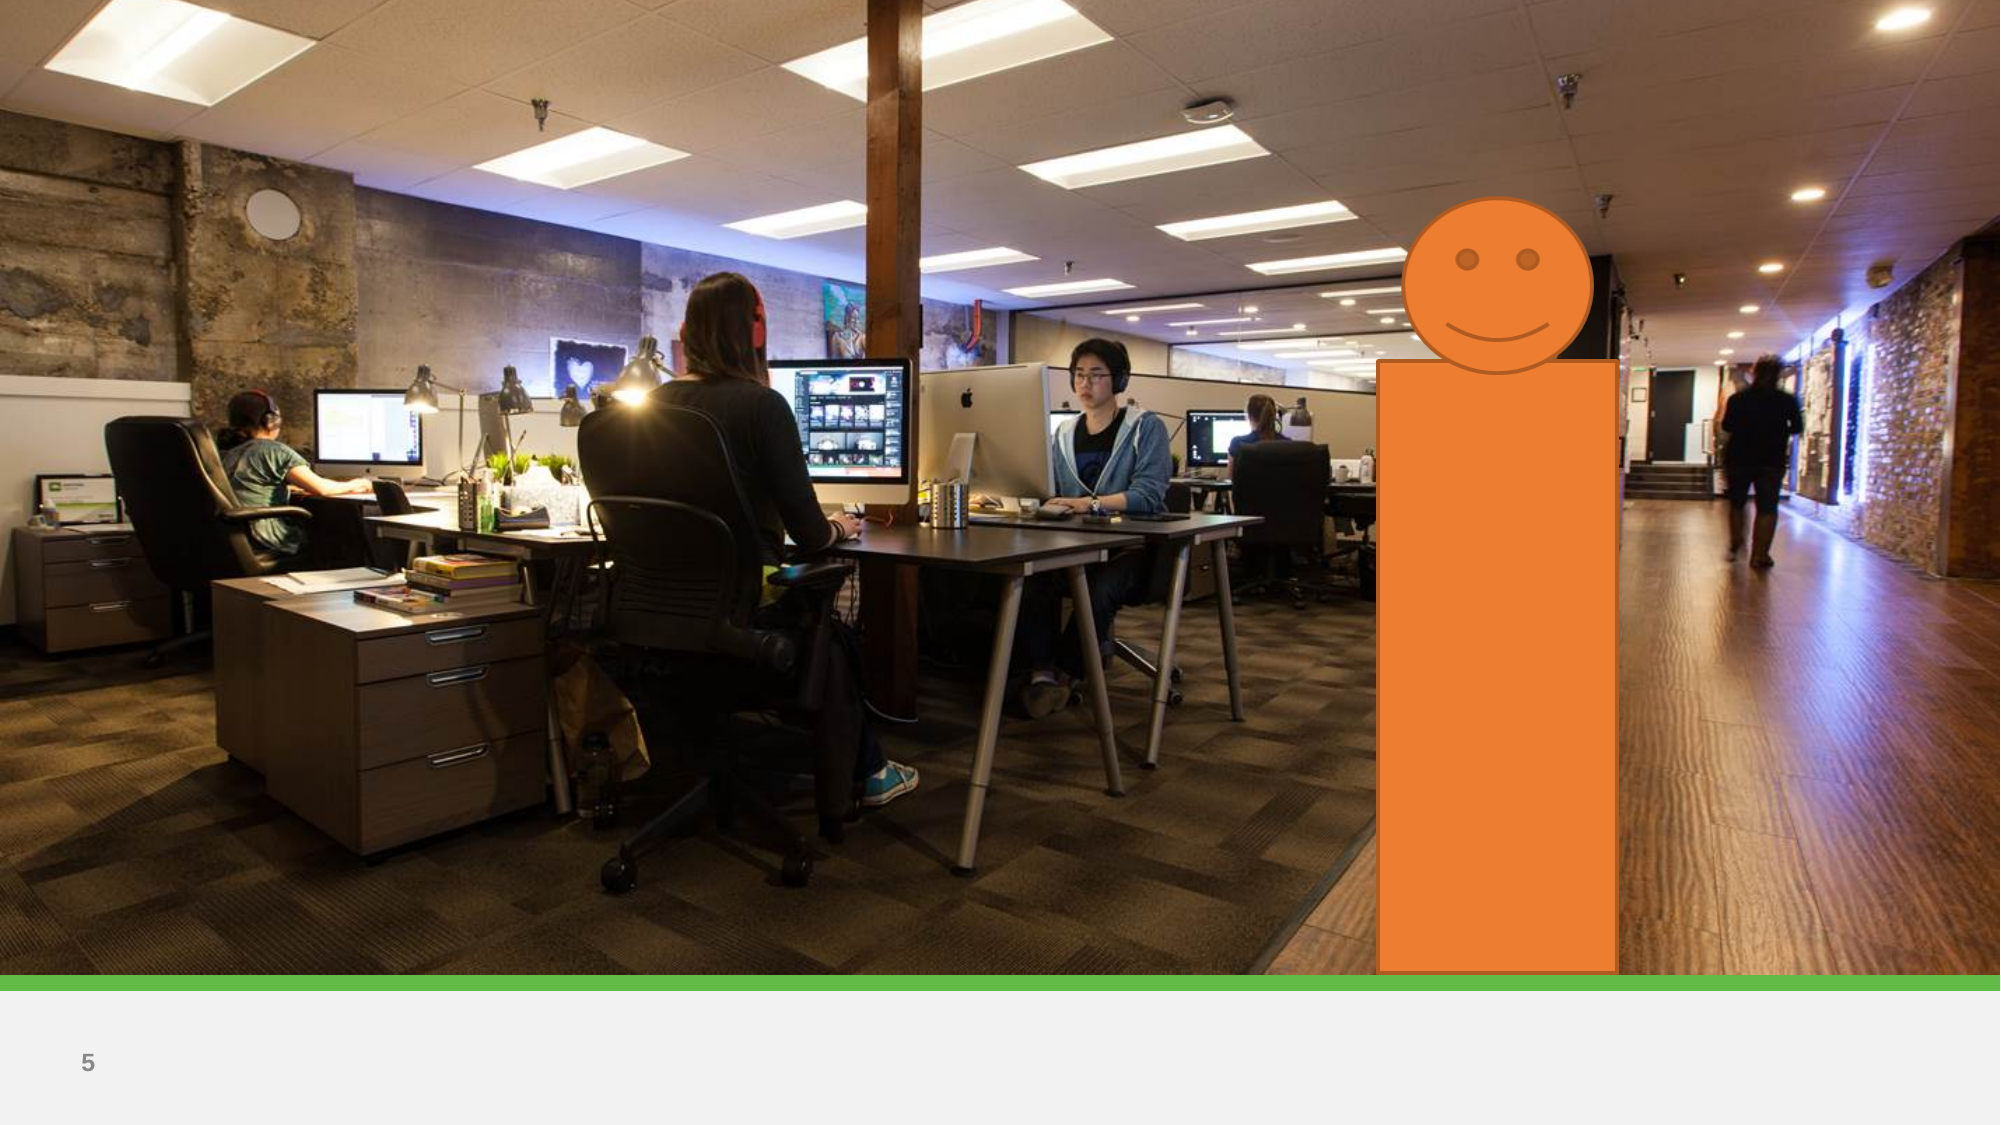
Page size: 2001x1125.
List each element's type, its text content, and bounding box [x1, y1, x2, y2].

picture [0, 0, 2000, 976]
slide_number 5 [81, 1031, 238, 1092]
